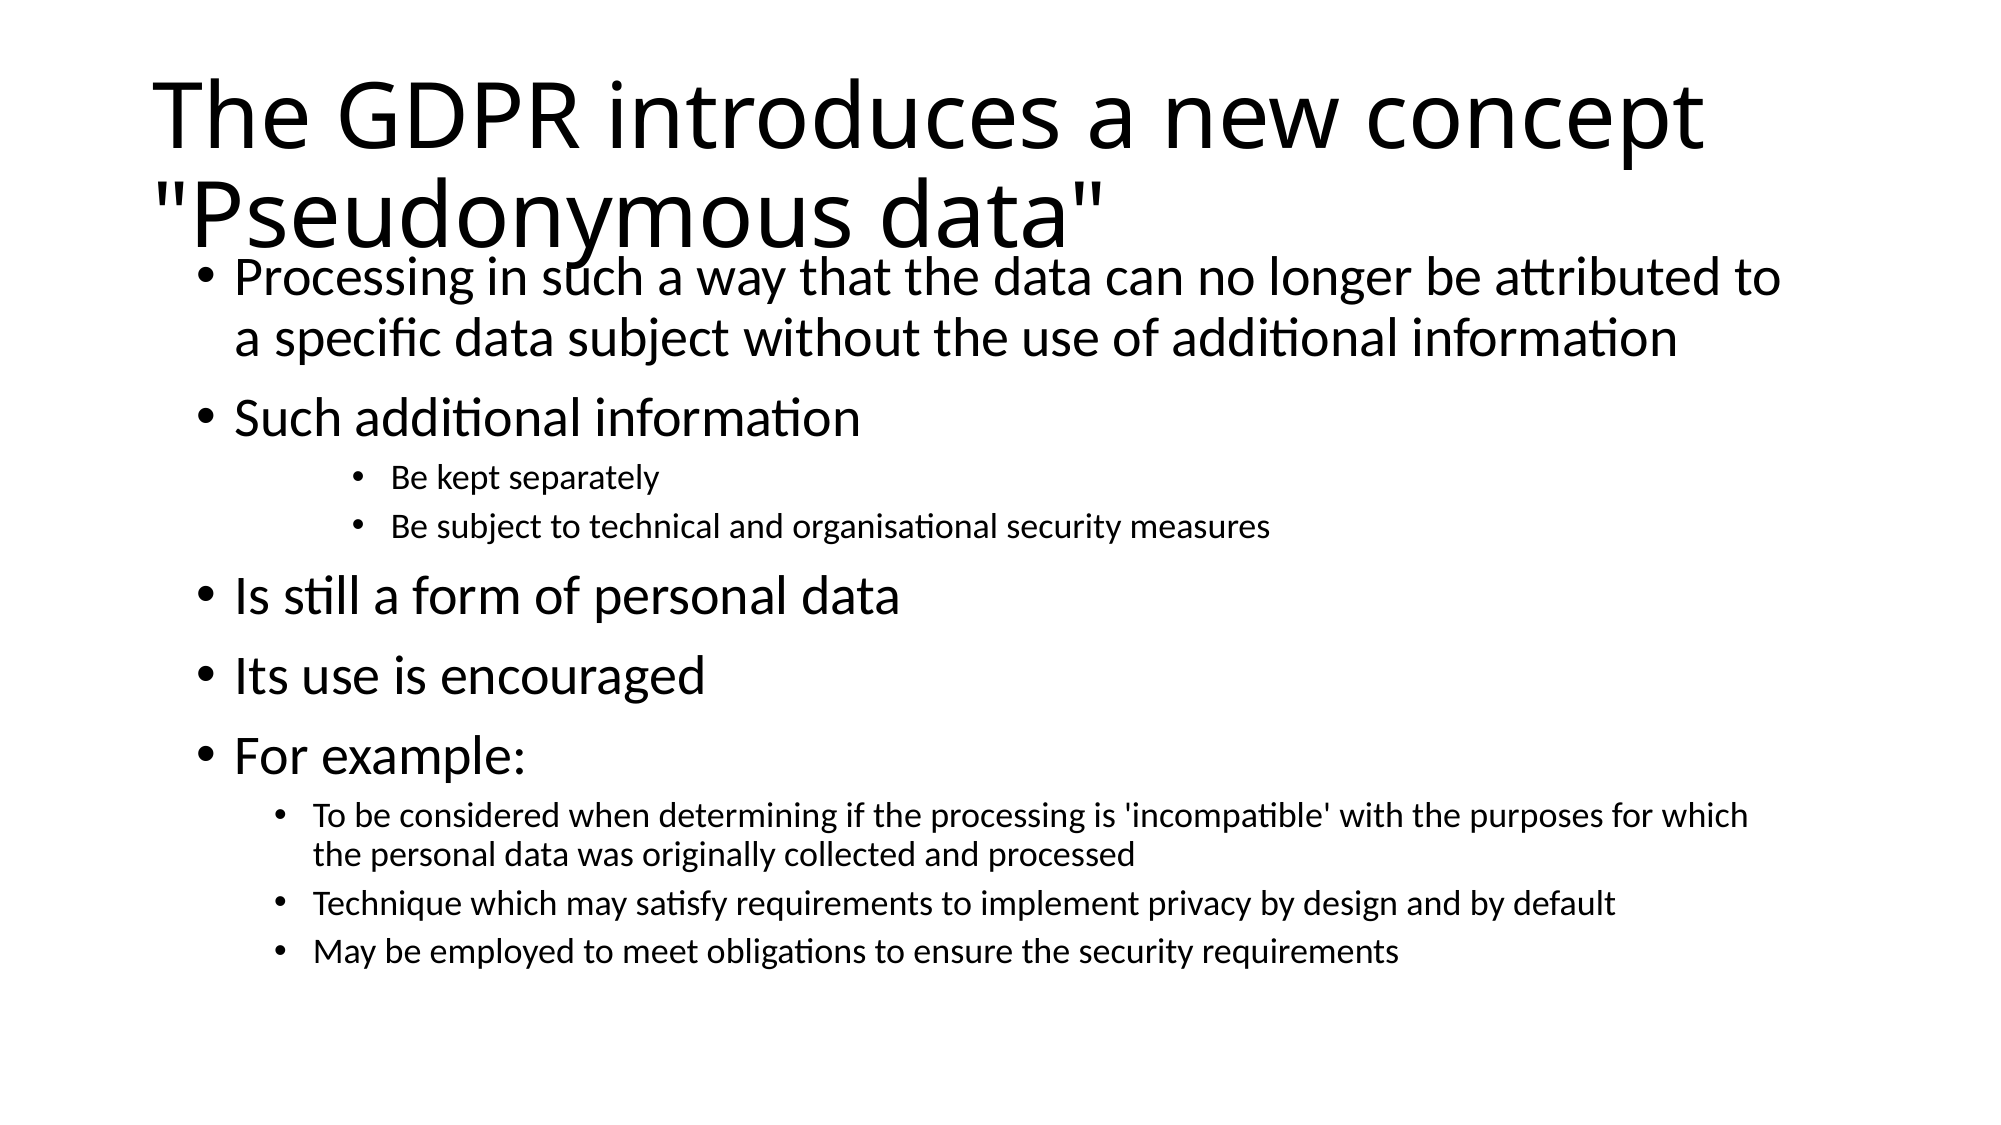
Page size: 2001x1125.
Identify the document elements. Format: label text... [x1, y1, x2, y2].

title The GDPR introduces a new concept "Pseudonymous data" [137, 59, 1863, 278]
list Processing in such a way that the data can no longer be attributed to a specific data subject without the use of additional information Such additional information Be kept separately Be subject to technical and organisational security measures Is still a form of personal data Its use is encouraged For example: To be considered when determining if the processing is 'incompatible' with the purposes for which the personal data was originally collected and processed Technique which may satisfy requirements to implement privacy by design and by default May be employed to meet obligations to ensure the security requirements [181, 240, 1819, 993]
